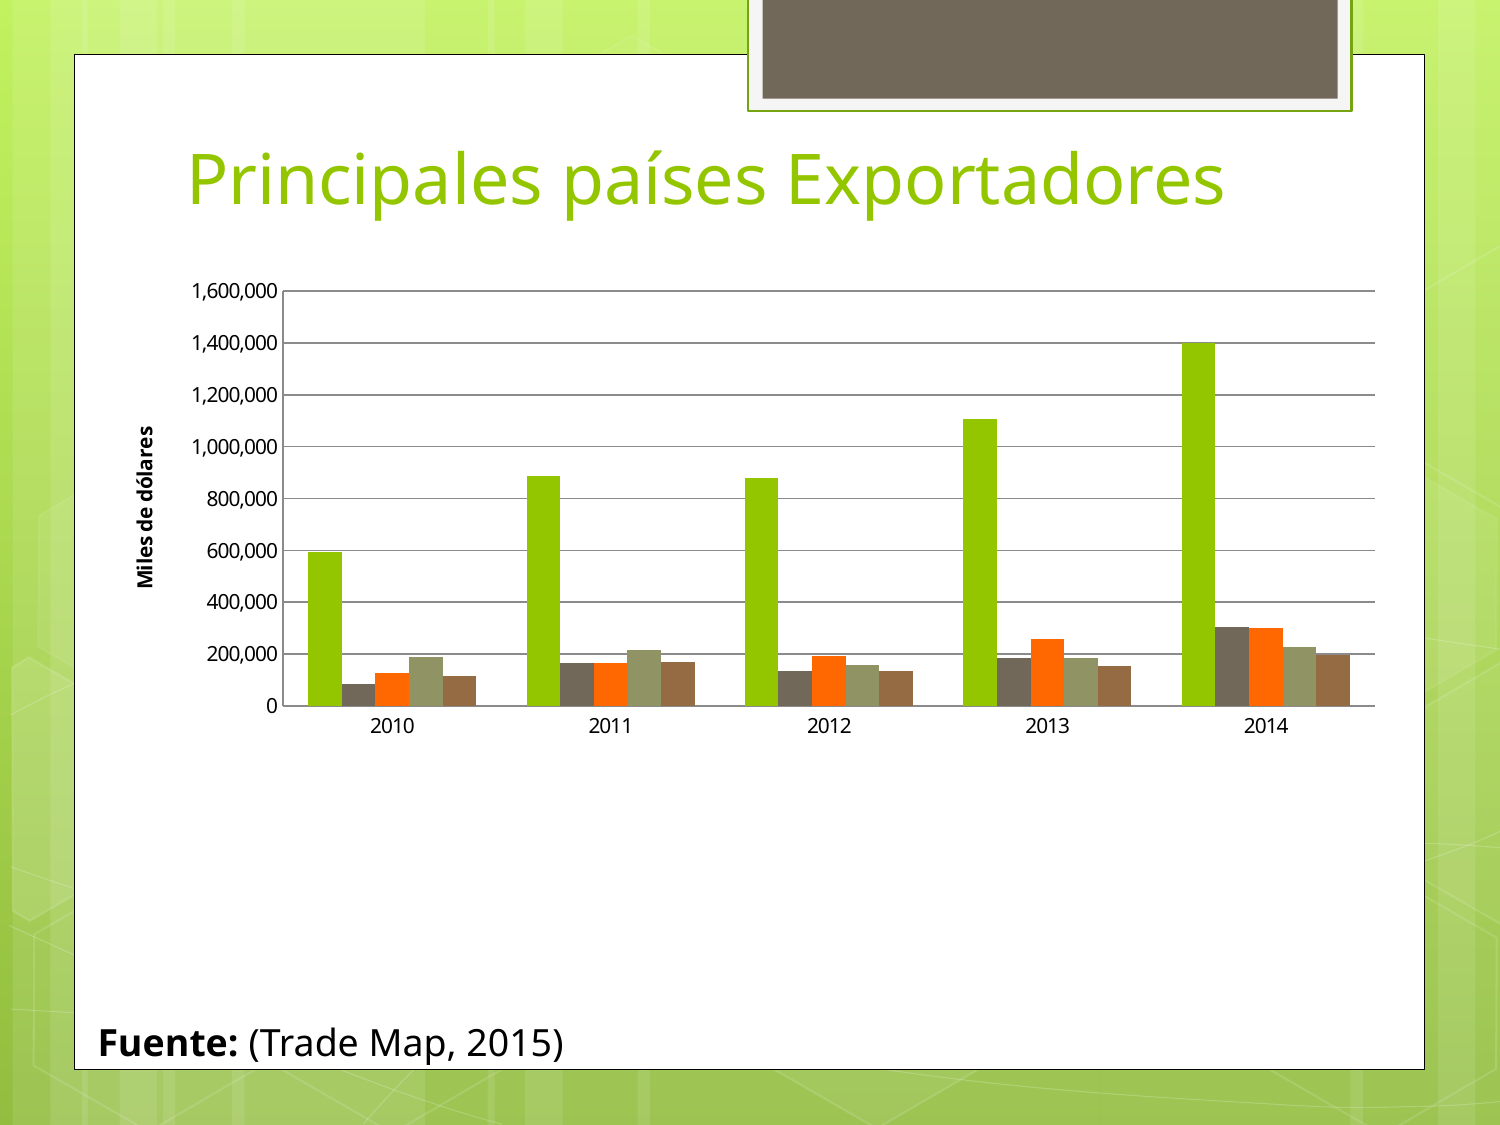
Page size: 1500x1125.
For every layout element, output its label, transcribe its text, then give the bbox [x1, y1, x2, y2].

chart [100, 221, 1400, 1014]
text_box Fuente: (Trade Map, 2015) [82, 1011, 579, 1072]
title Principales países Exportadores [171, 125, 1353, 219]
